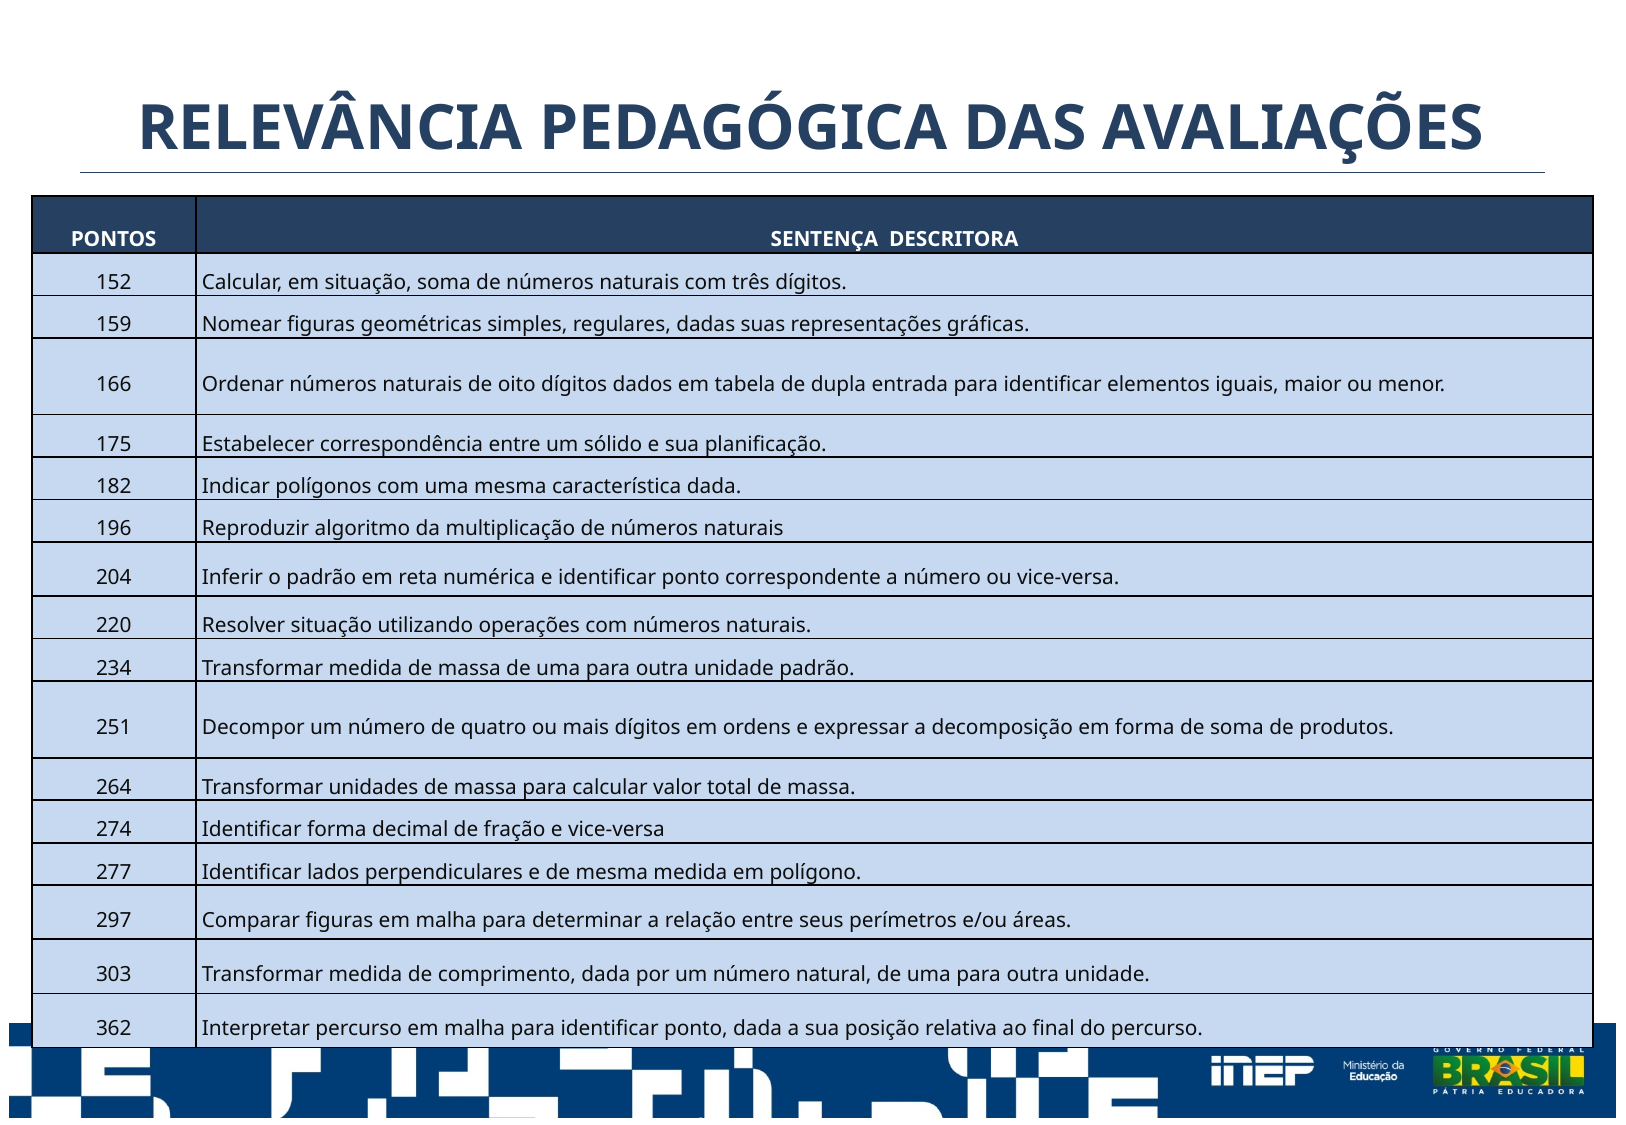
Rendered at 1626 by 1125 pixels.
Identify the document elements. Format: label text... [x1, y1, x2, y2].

table_cell Indicar polígonos com uma mesma característica dada. [197, 458, 1592, 499]
table_cell Ordenar números naturais de oito dígitos dados em tabela de dupla entrada para identificar elementos iguais, maior ou menor. [197, 339, 1592, 414]
table_cell Transformar medida de comprimento, dada por um número natural, de uma para outra unidade. [197, 940, 1592, 993]
table_cell Decompor um número de quatro ou mais dígitos em ordens e expressar a decomposição em forma de soma de produtos. [197, 682, 1592, 757]
table_cell Transformar medida de massa de uma para outra unidade padrão. [197, 639, 1592, 680]
table_cell 251 [33, 682, 195, 757]
table_cell 277 [33, 844, 195, 884]
table_cell Resolver situação utilizando operações com números naturais. [197, 597, 1592, 638]
table_cell 159 [33, 296, 195, 337]
table_header PONTOS [33, 197, 195, 252]
table_cell 274 [33, 801, 195, 842]
table_cell 362 [33, 994, 195, 1047]
picture [9, 1023, 1616, 1118]
table_cell 303 [33, 940, 195, 993]
table_cell Calcular, em situação, soma de números naturais com três dígitos. [197, 254, 1592, 295]
table_cell 196 [33, 500, 195, 541]
table_cell 166 [33, 339, 195, 414]
table_cell 220 [33, 597, 195, 638]
table_cell 182 [33, 458, 195, 499]
table_cell Reproduzir algoritmo da multiplicação de números naturais [197, 500, 1592, 541]
table_cell Identificar forma decimal de fração e vice-versa [197, 801, 1592, 842]
table_cell Interpretar percurso em malha para identificar ponto, dada a sua posição relativa ao final do percurso. [197, 994, 1592, 1047]
text_box RELEVÂNCIA PEDAGÓGICA DAS AVALIAÇÕES [0, 4, 1623, 185]
table_cell Comparar figuras em malha para determinar a relação entre seus perímetros e/ou áreas. [197, 886, 1592, 938]
table_cell Inferir o padrão em reta numérica e identificar ponto correspondente a número ou vice-versa. [197, 543, 1592, 595]
table_cell 204 [33, 543, 195, 595]
table_cell Nomear figuras geométricas simples, regulares, dadas suas representações gráficas. [197, 296, 1592, 337]
table_cell Transformar unidades de massa para calcular valor total de massa. [197, 759, 1592, 799]
table_cell Estabelecer correspondência entre um sólido e sua planificação. [197, 415, 1592, 456]
table_cell 297 [33, 886, 195, 938]
table_header SENTENÇA DESCRITORA [197, 197, 1592, 252]
table_cell 234 [33, 639, 195, 680]
table_cell 175 [33, 415, 195, 456]
table_cell 152 [33, 254, 195, 295]
table_cell 264 [33, 759, 195, 799]
table_cell Identificar lados perpendiculares e de mesma medida em polígono. [197, 844, 1592, 884]
